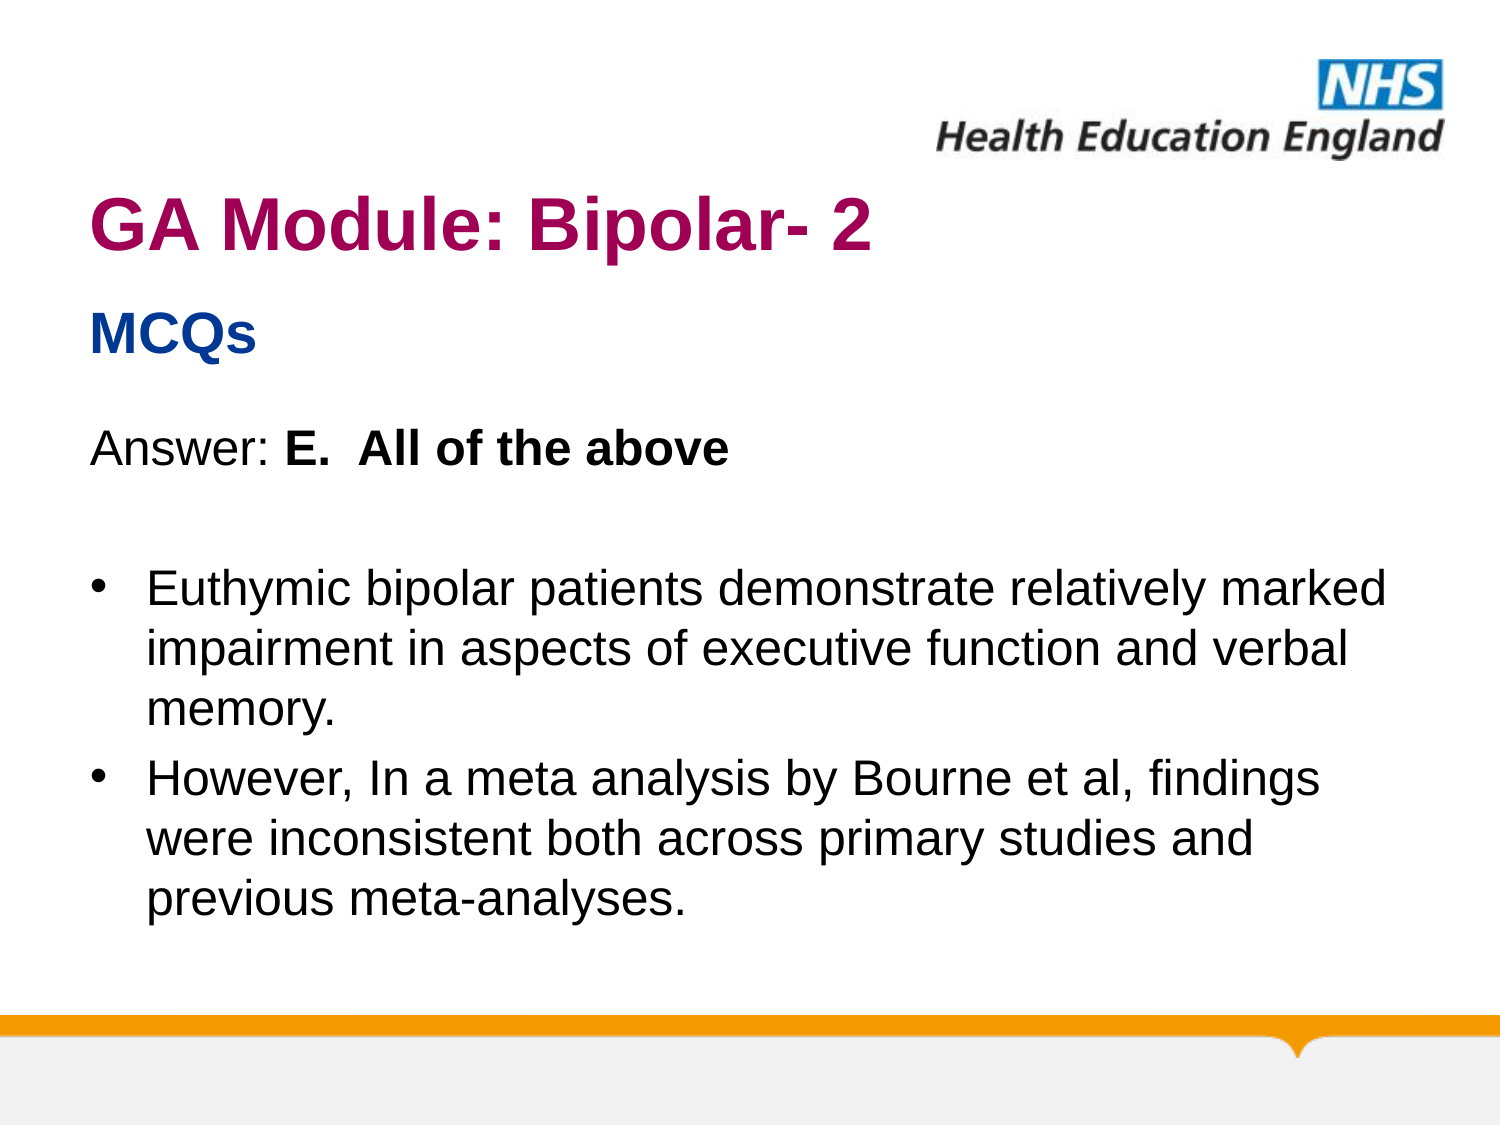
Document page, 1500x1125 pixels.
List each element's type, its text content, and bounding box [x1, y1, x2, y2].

subtitle MCQs [75, 288, 1361, 384]
title GA Module: Bipolar- 2 [75, 168, 1361, 280]
picture [936, 59, 1445, 161]
list Answer: E. All of the above Euthymic bipolar patients demonstrate relatively marked impairment in aspects of executive function and verbal memory. However, In a meta analysis by Bourne et al, findings were inconsistent both across primary studies and previous meta‐analyses. [75, 407, 1431, 959]
